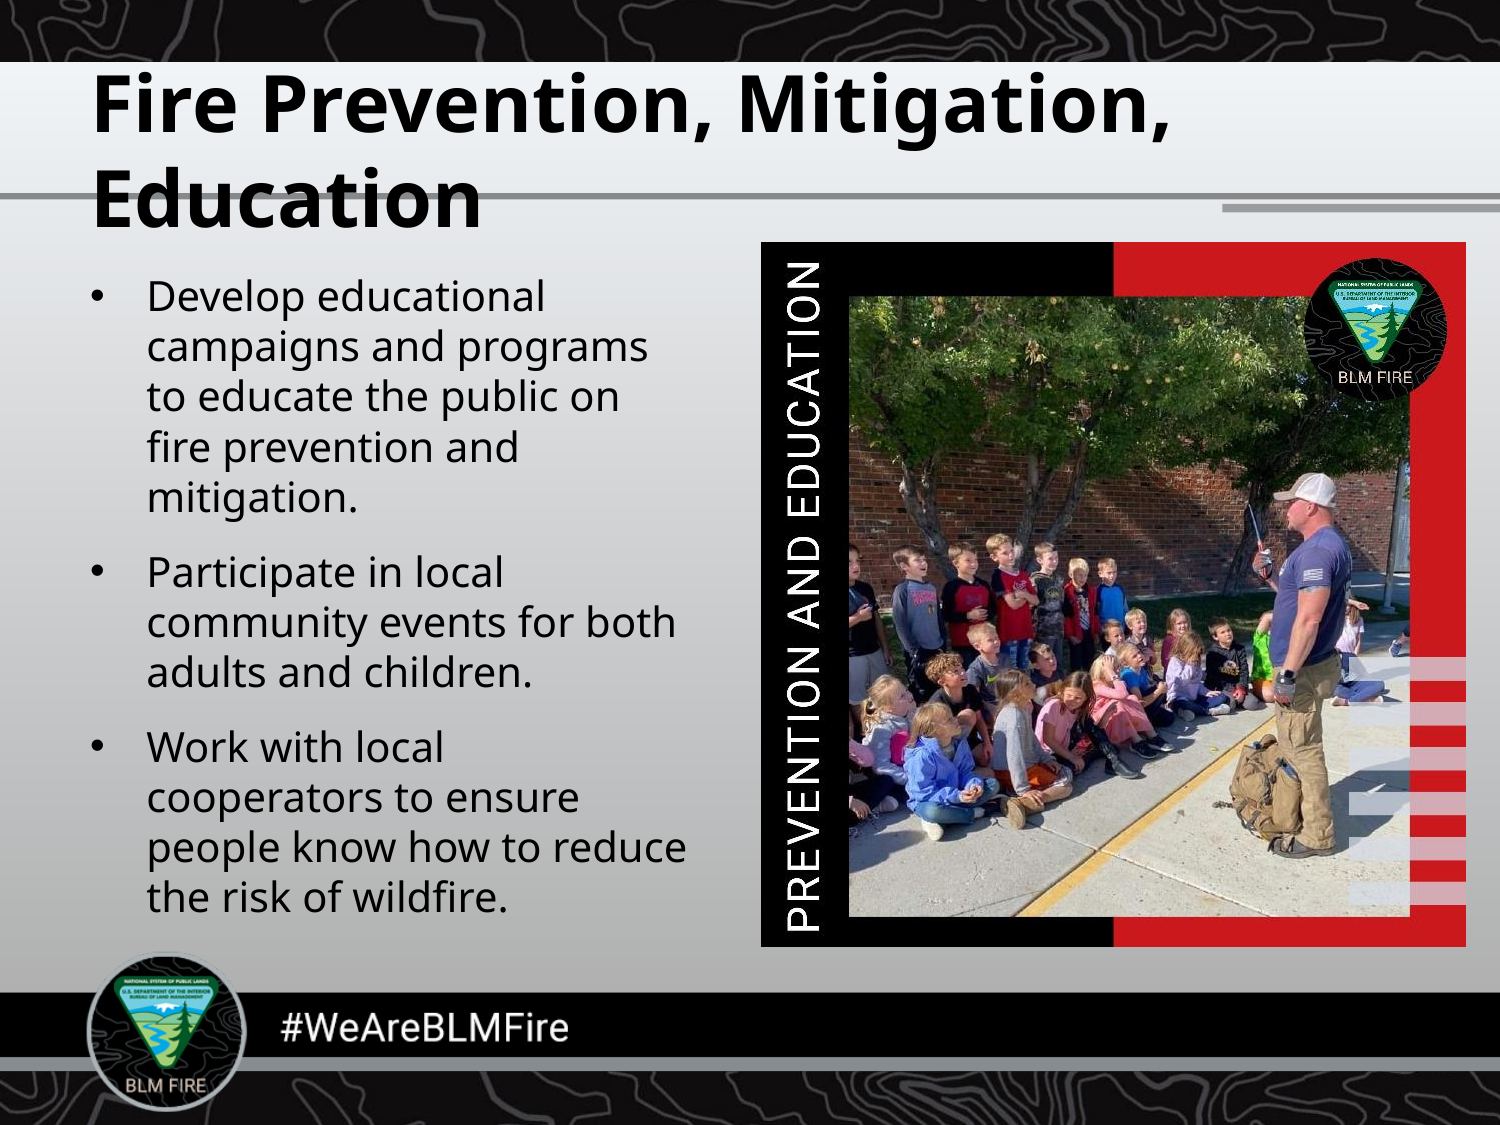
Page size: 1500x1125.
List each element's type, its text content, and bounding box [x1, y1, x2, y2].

list Develop educational campaigns and programs to educate the public on fire prevention and mitigation. Participate in local community events for both adults and children. Work with local cooperators to ensure people know how to reduce the risk of wildfire. [75, 262, 703, 1005]
title Fire Prevention, Mitigation, Education [75, 54, 1471, 243]
picture [0, 241, 1500, 1125]
picture [0, 0, 1500, 62]
